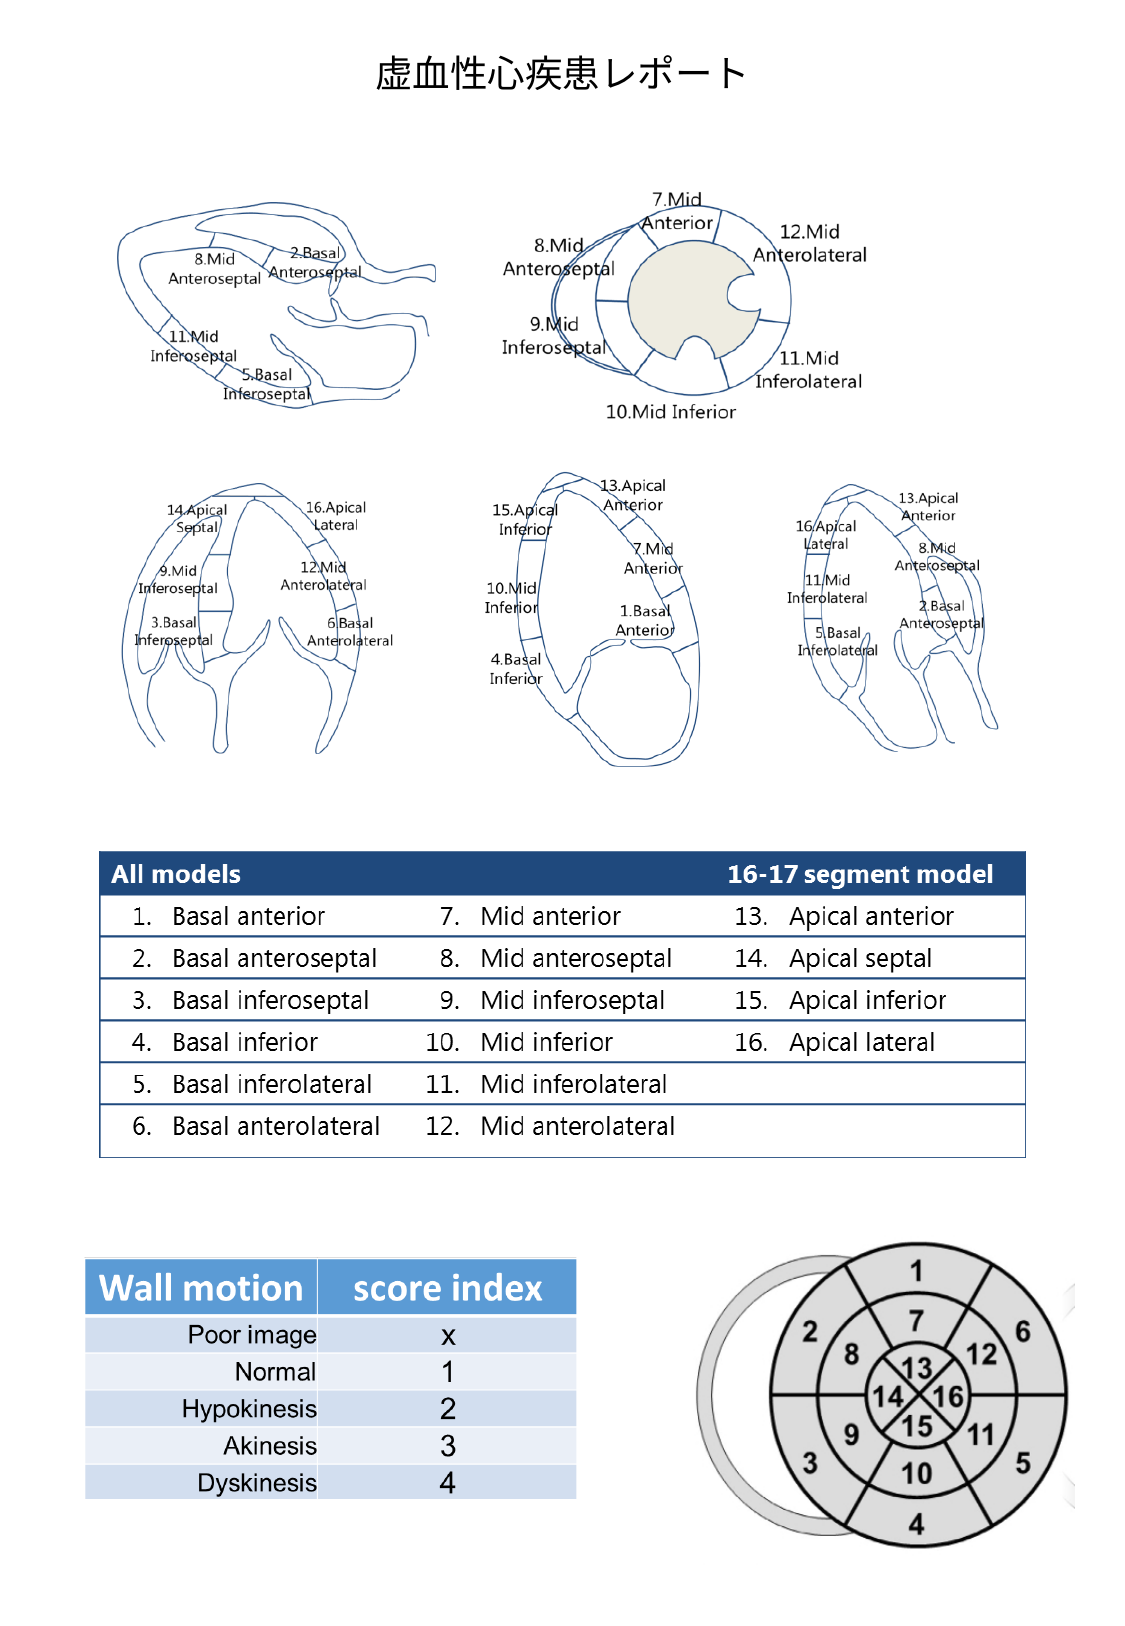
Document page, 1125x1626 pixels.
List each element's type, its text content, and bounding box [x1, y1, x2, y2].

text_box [117, 181, 1008, 767]
picture [84, 1250, 577, 1499]
text_box 虚血性心疾患レポート [77, 42, 1048, 103]
picture [99, 849, 1026, 1158]
picture [682, 1211, 1075, 1565]
